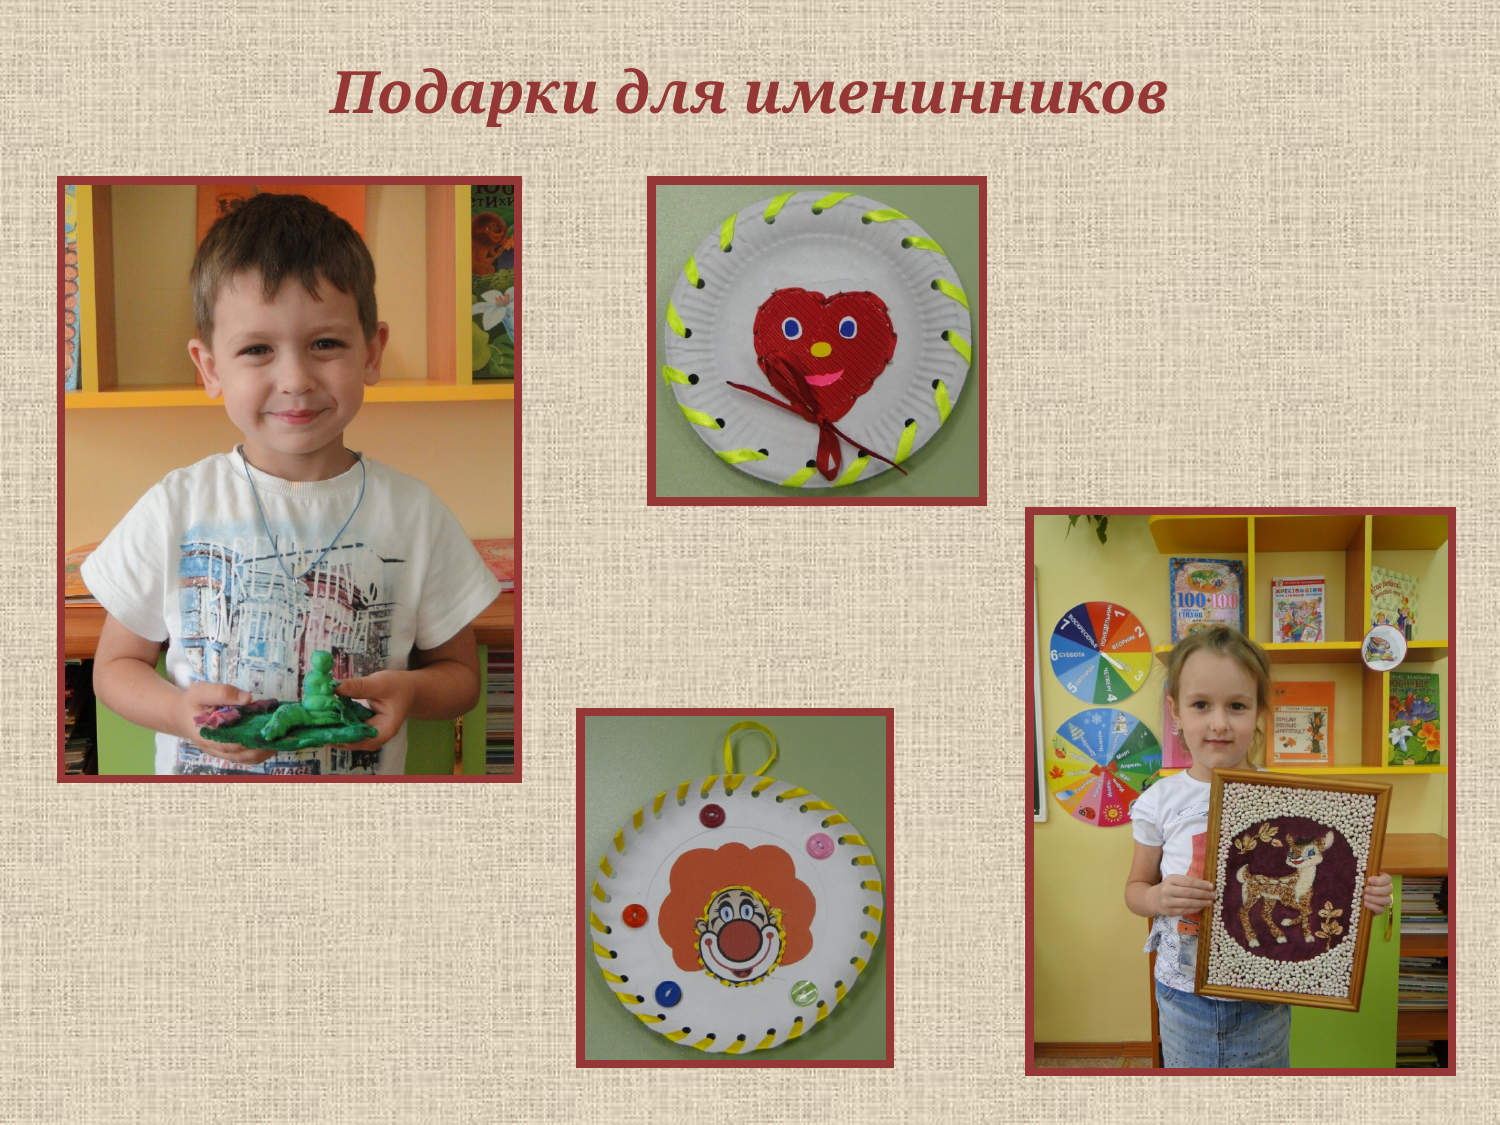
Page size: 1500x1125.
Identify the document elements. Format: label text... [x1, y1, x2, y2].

title Подарки для именинников [75, 30, 1425, 149]
picture [0, 0, 1500, 1125]
